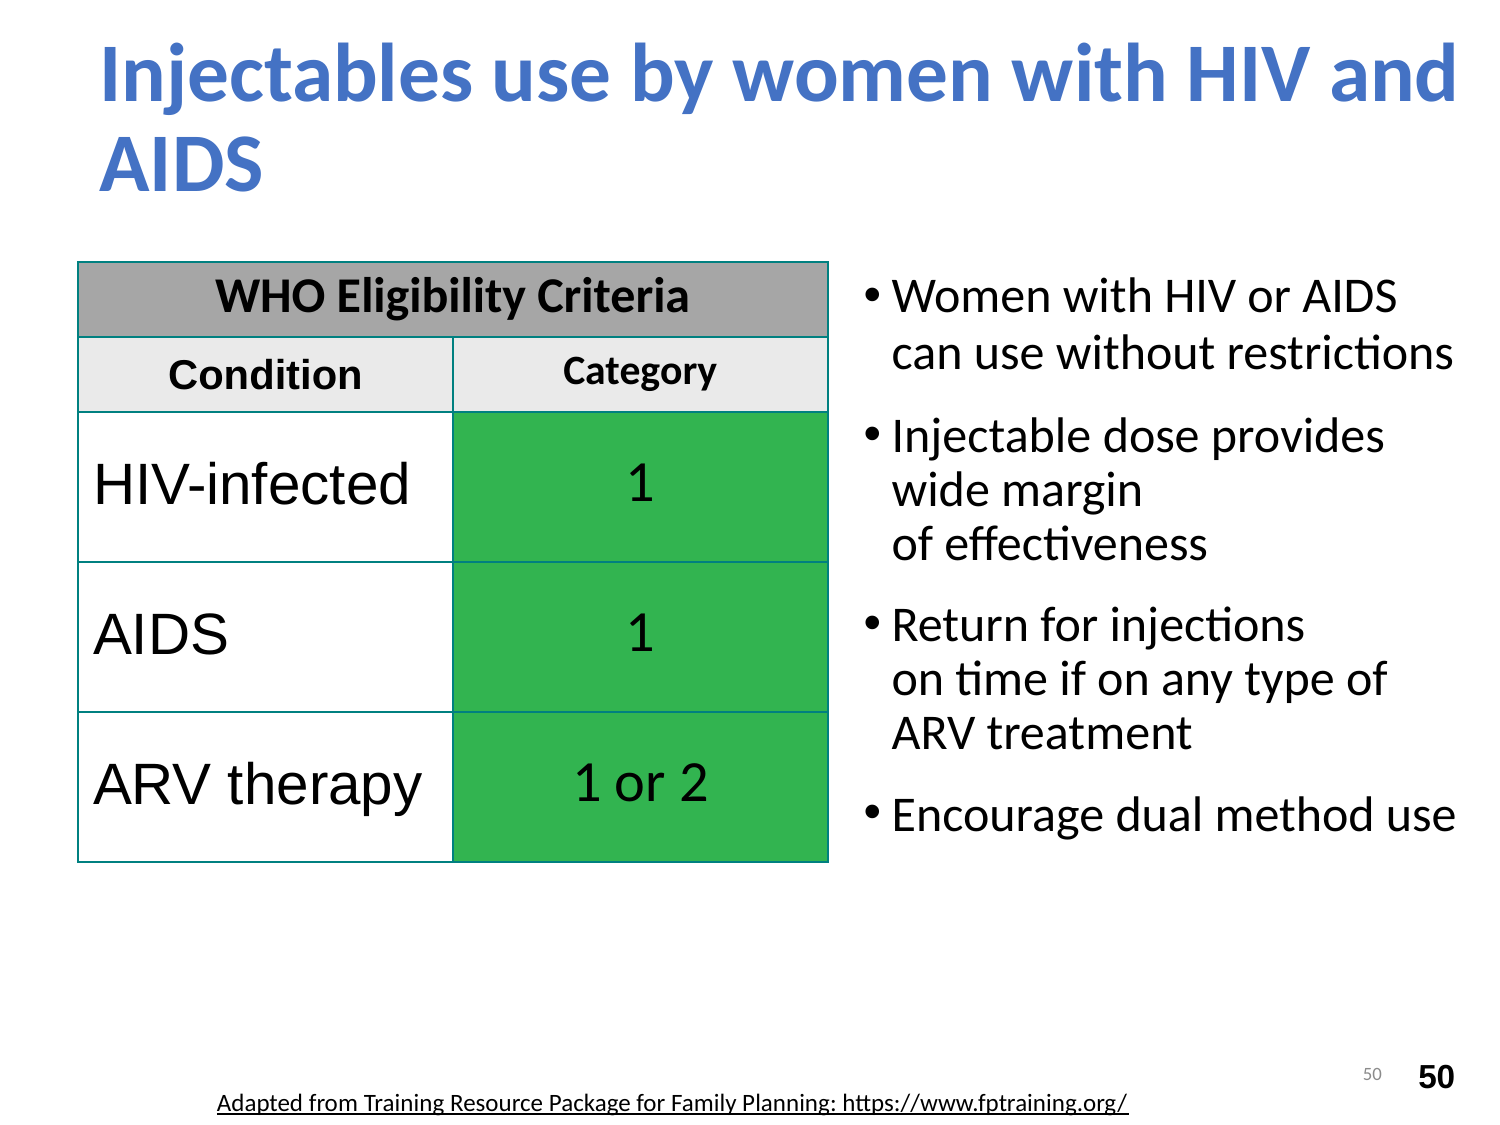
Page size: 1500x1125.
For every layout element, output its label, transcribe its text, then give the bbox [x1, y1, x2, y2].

list Women with HIV or AIDS can use without restrictions Injectable dose provides wide margin of effectiveness Return for injections on time if on any type of ARV treatment Encourage dual method use [848, 259, 1480, 995]
table_cell ARV therapy [79, 713, 452, 861]
table_cell 1 [454, 413, 827, 561]
table_cell HIV-infected [79, 413, 452, 561]
table_header WHO Eligibility Criteria [79, 263, 827, 336]
text_box Adapted from Training Resource Package for Family Planning: https://www.fptraining.org/ [202, 1079, 1244, 1120]
table_cell Category [454, 338, 827, 411]
table_cell 1 [454, 563, 827, 711]
slide_number 50 [1059, 1042, 1397, 1103]
table_cell 1 or 2 [454, 713, 827, 861]
title Injectables use by women with HIV and AIDS [84, 25, 1480, 214]
table_cell AIDS [79, 563, 452, 711]
table_cell Condition [79, 338, 452, 411]
